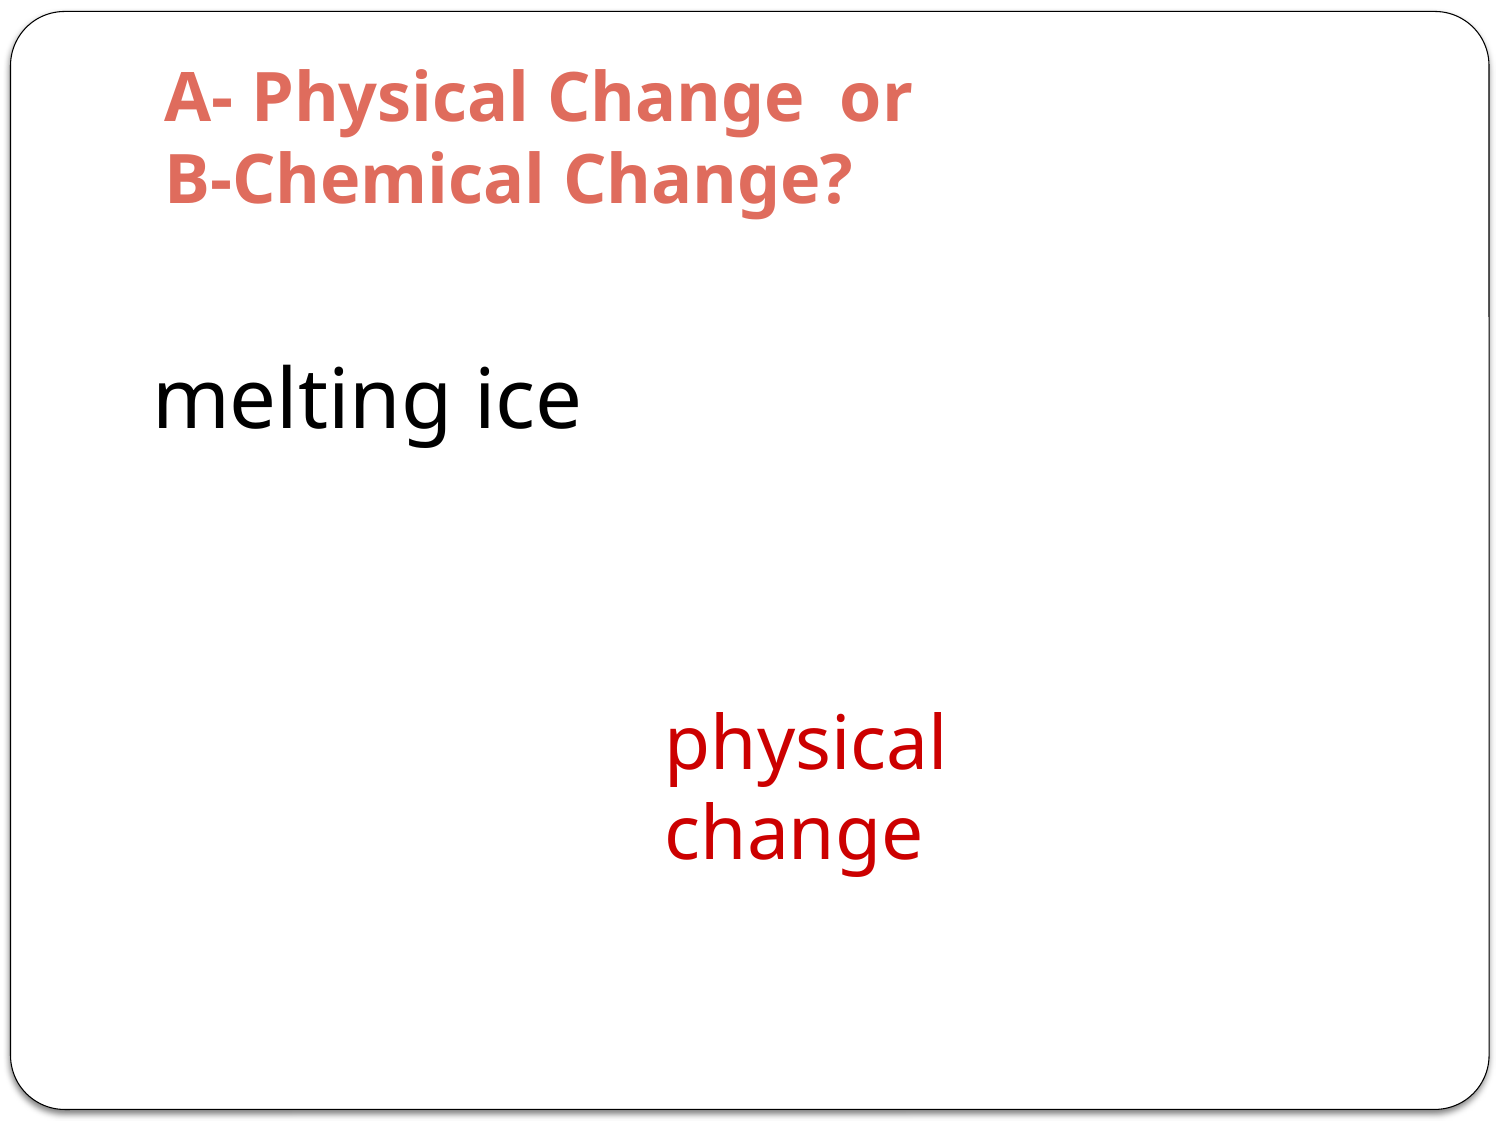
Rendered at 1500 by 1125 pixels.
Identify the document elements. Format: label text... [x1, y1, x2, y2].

title A- Physical Change or B-Chemical Change? [150, 45, 1425, 233]
list melting ice [137, 337, 1413, 500]
text_box physical change [649, 687, 1175, 883]
